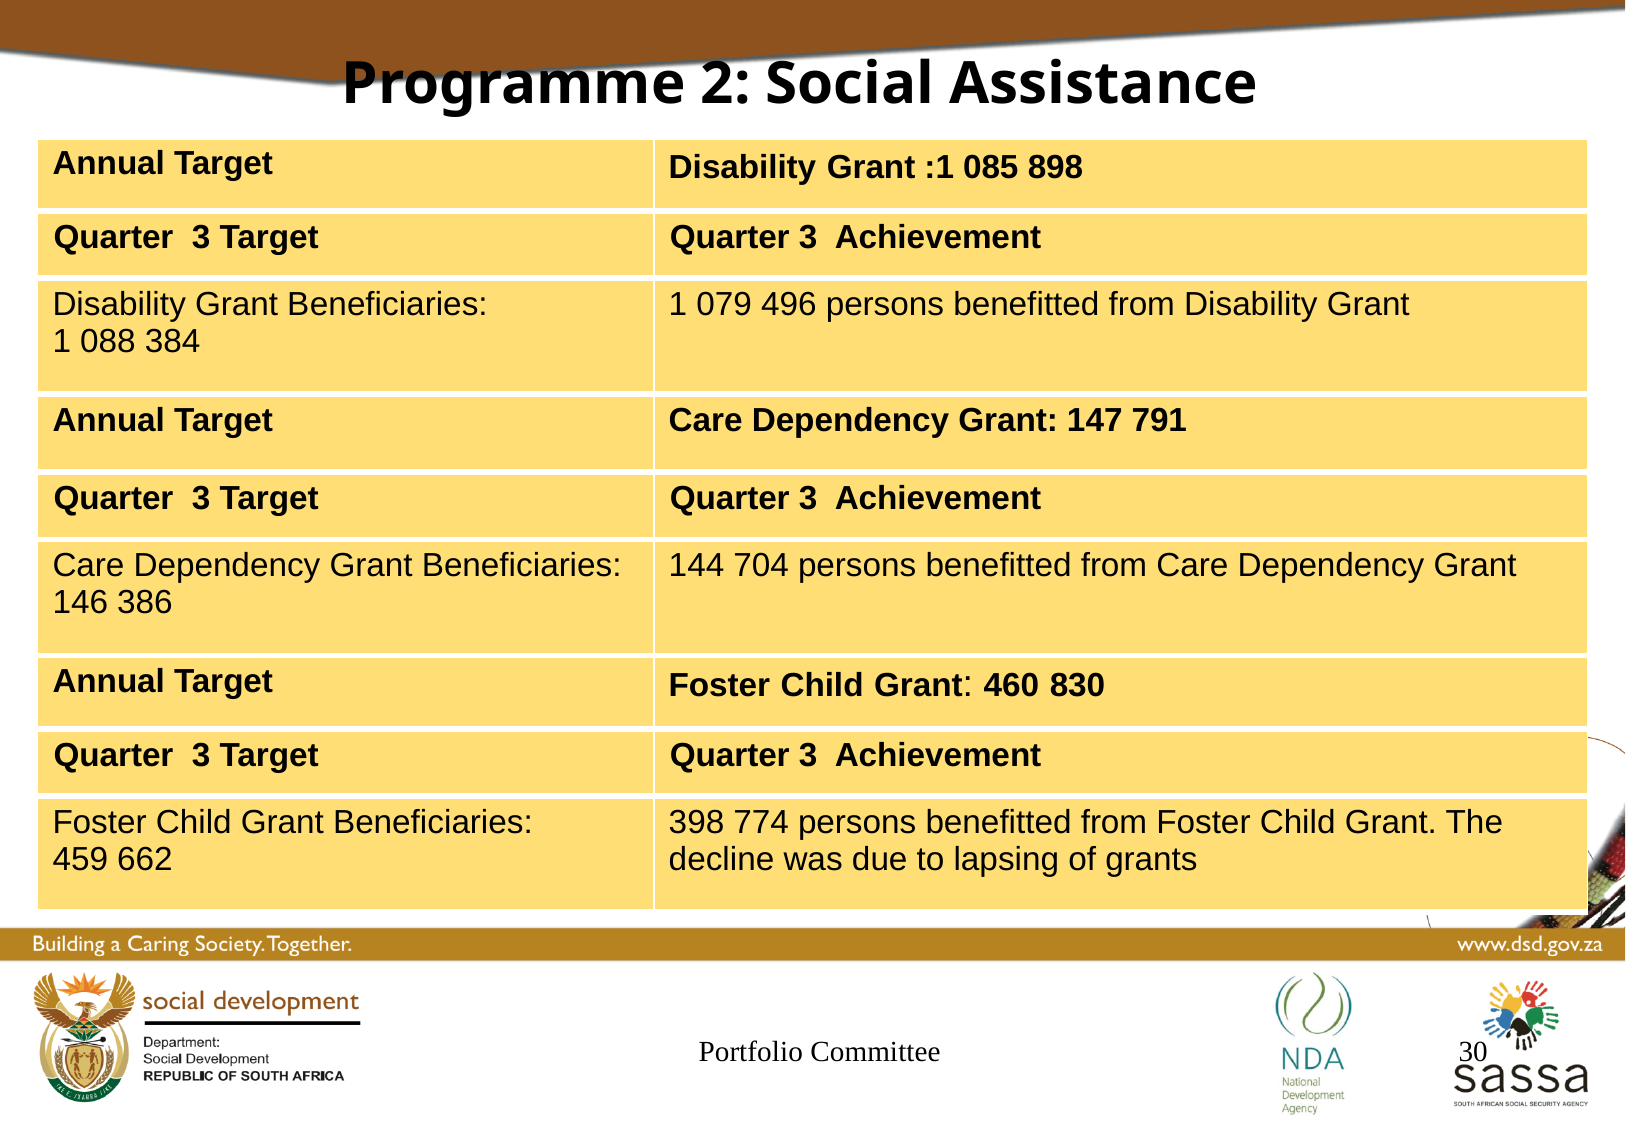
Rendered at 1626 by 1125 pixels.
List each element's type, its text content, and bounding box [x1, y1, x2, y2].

table_cell 1 079 496 persons benefitted from Disability Grant [655, 281, 1587, 391]
table_cell Disability Grant Beneficiaries: 1 088 384 [38, 281, 653, 391]
table_cell Annual Target [38, 658, 653, 726]
table_cell Care Dependency Grant Beneficiaries: 146 386 [38, 542, 653, 653]
table_cell Quarter 3 Achievement [655, 475, 1587, 537]
table_cell Foster Child Grant: 460 830 [655, 658, 1587, 726]
footer Portfolio Committee [562, 1025, 1078, 1100]
slide_number 30 [1164, 1025, 1504, 1100]
table_cell 398 774 persons benefitted from Foster Child Grant. The decline was due to lapsing of grants [655, 799, 1587, 909]
table_cell Annual Target [38, 397, 653, 469]
table_header Disability Grant :1 085 898 [655, 140, 1587, 208]
table_cell Quarter 3 Target [38, 732, 653, 793]
table_cell Quarter 3 Achievement [655, 214, 1587, 275]
table_cell Quarter 3 Target [38, 214, 653, 275]
table_cell Care Dependency Grant: 147 791 [655, 397, 1587, 469]
picture [0, 0, 1626, 1125]
table_cell 144 704 persons benefitted from Care Dependency Grant [655, 542, 1587, 653]
text_box Programme 2: Social Assistance [162, 37, 1438, 121]
table_header Annual Target [38, 140, 653, 208]
table_cell Quarter 3 Target [38, 475, 653, 537]
table_cell Foster Child Grant Beneficiaries: 459 662 [38, 799, 653, 909]
table_cell Quarter 3 Achievement [655, 732, 1587, 793]
